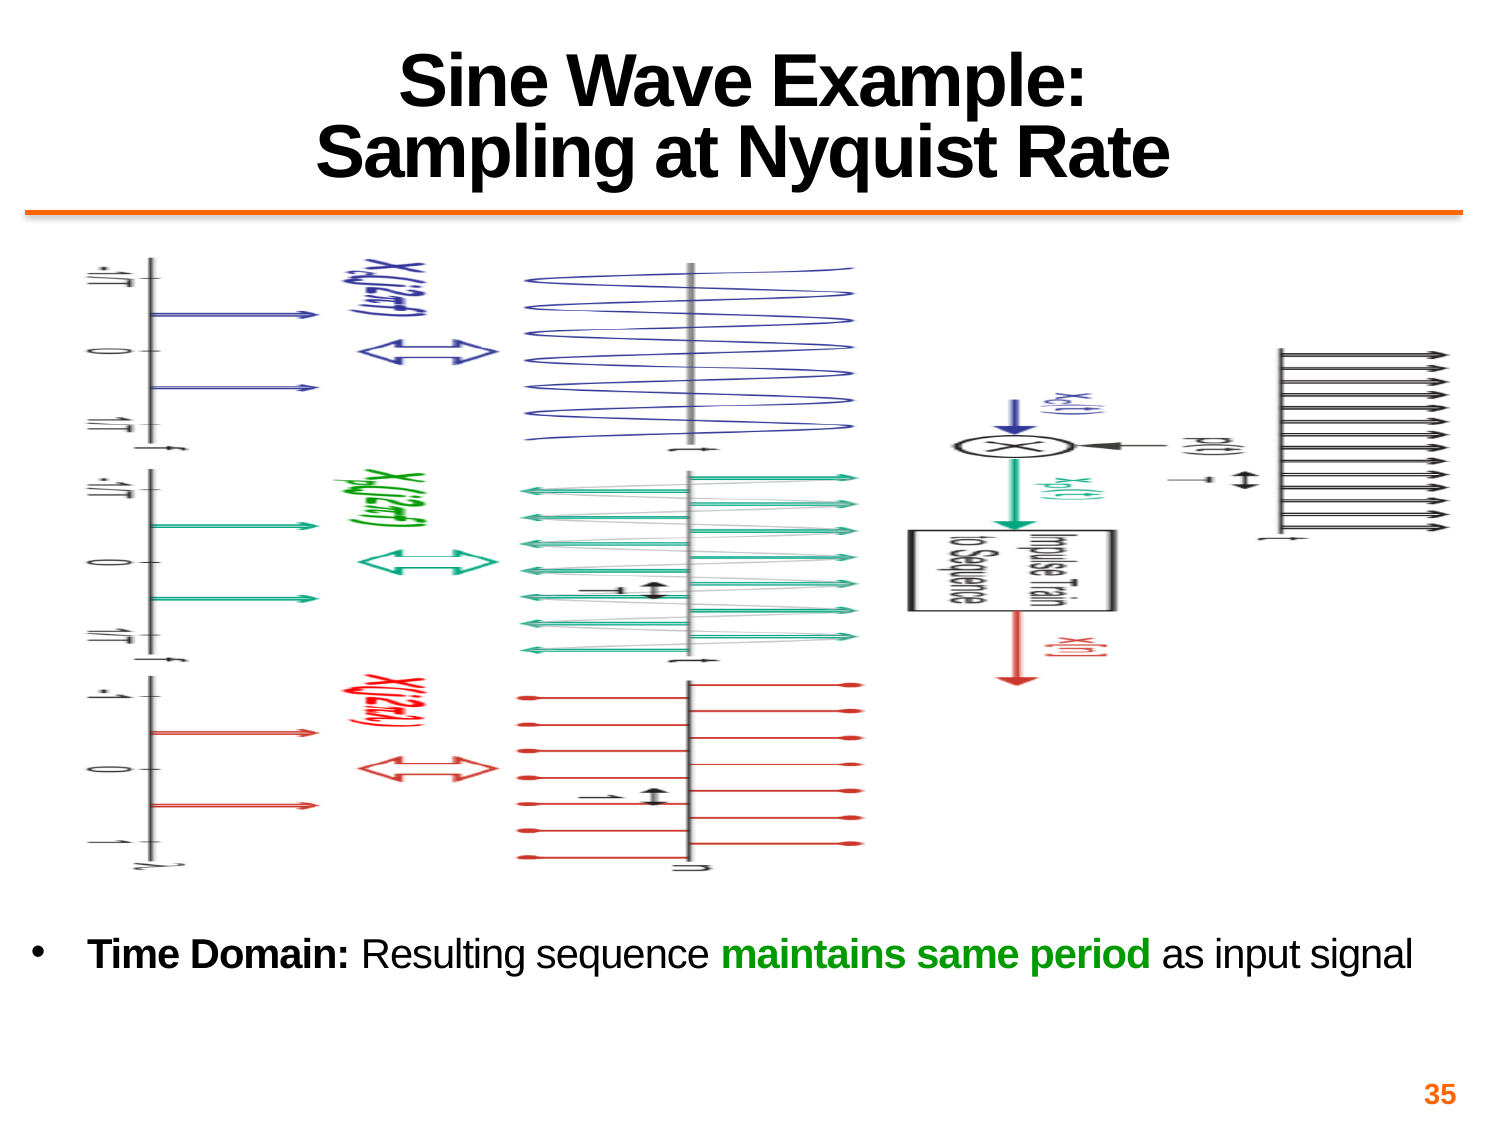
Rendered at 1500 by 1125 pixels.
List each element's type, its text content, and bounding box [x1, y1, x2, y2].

picture [432, 0, 1055, 1125]
list Time Domain: Resulting sequence maintains same period as input signal [24, 930, 427, 1063]
title Sine Wave Example: Sampling at Nyquist Rate [1059, 24, 1463, 201]
list Time Domain: Resulting sequence maintains same period as input signal [1059, 930, 1463, 1063]
title Sine Wave Example: Sampling at Nyquist Rate [24, 24, 427, 201]
slide_number 35 [1112, 1074, 1463, 1110]
